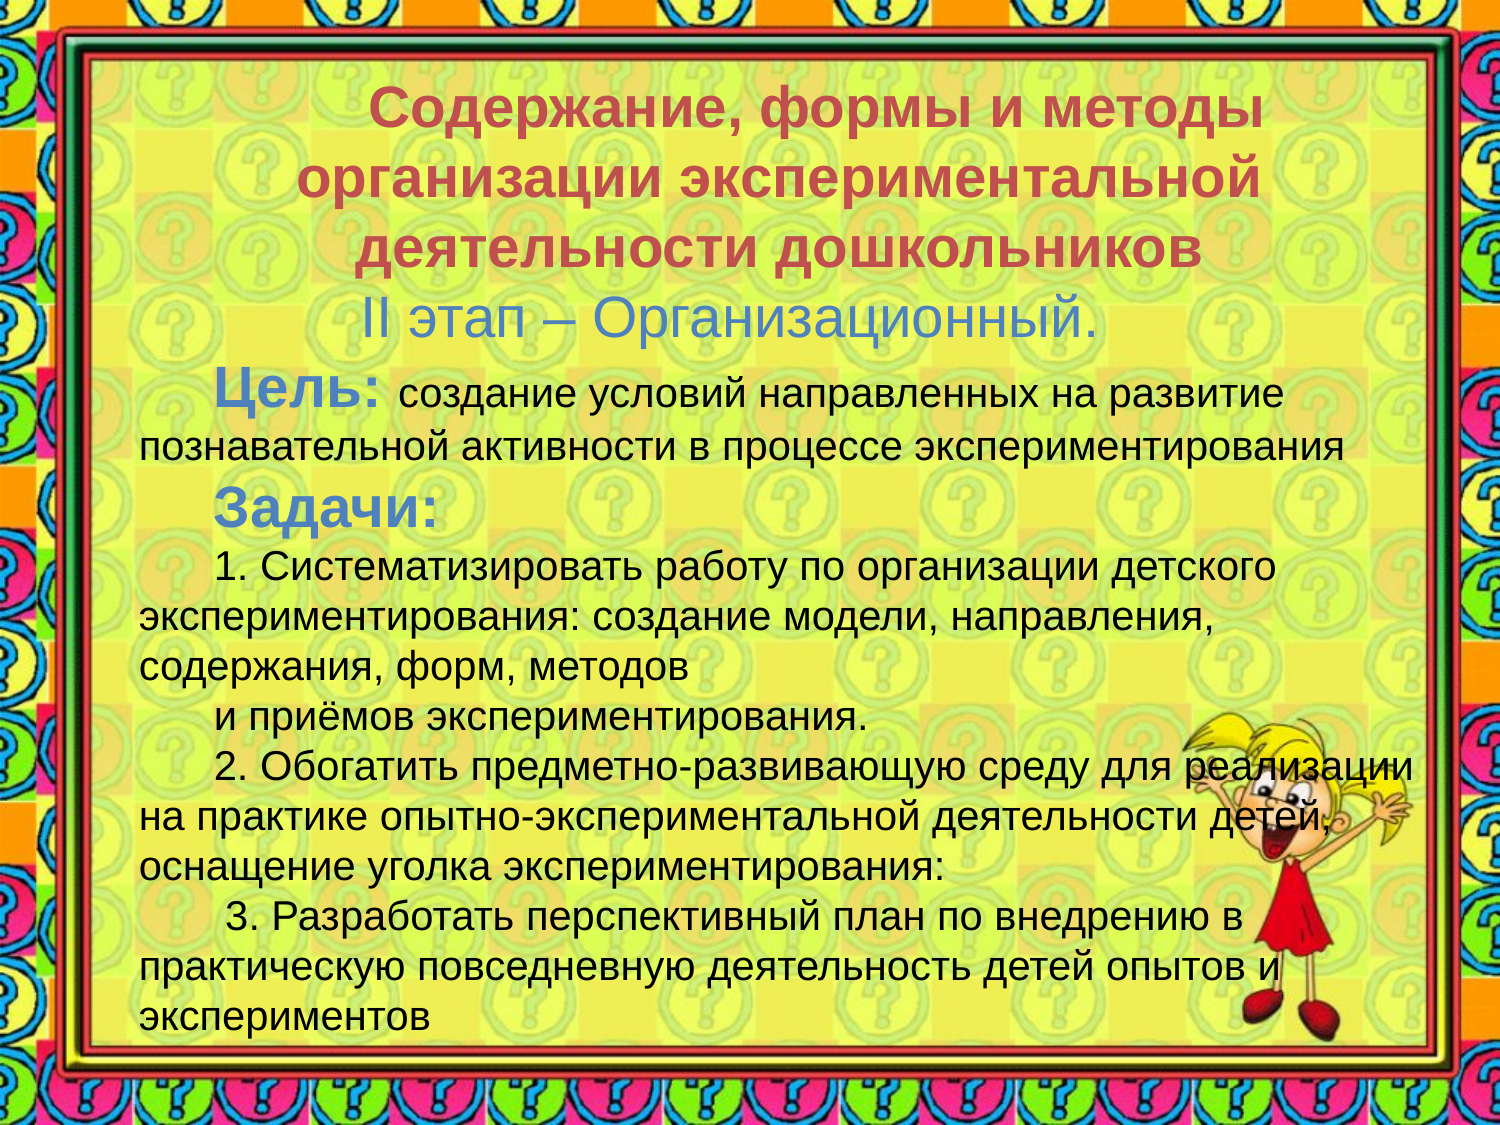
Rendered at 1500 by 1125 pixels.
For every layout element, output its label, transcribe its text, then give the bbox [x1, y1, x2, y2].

picture [0, 0, 1500, 1125]
picture [0, 1072, 9, 1089]
picture [0, 646, 9, 665]
picture [0, 552, 10, 573]
text_box Содержание, формы и методы организации экспериментальной деятельности дошкольников II этап – Организационный. Цель: создание условий направленных на развитие познавательной активности в процессе экспериментирования Задачи: 1. Систематизировать работу по организации детского экспериментирования: создание модели, направления, содержания, форм, методов и приёмов экспериментирования. 2. Обогатить предметно-развивающую среду для реализации на практике опытно-экспериментальной деятельности детей, оснащение уголка экспериментирования: 3. Разработать перспективный план по внедрению в практическую повседневную деятельность детей опытов и экспериментов [123, 0, 1436, 1097]
picture [0, 66, 9, 77]
picture [0, 217, 10, 236]
picture [0, 398, 10, 417]
